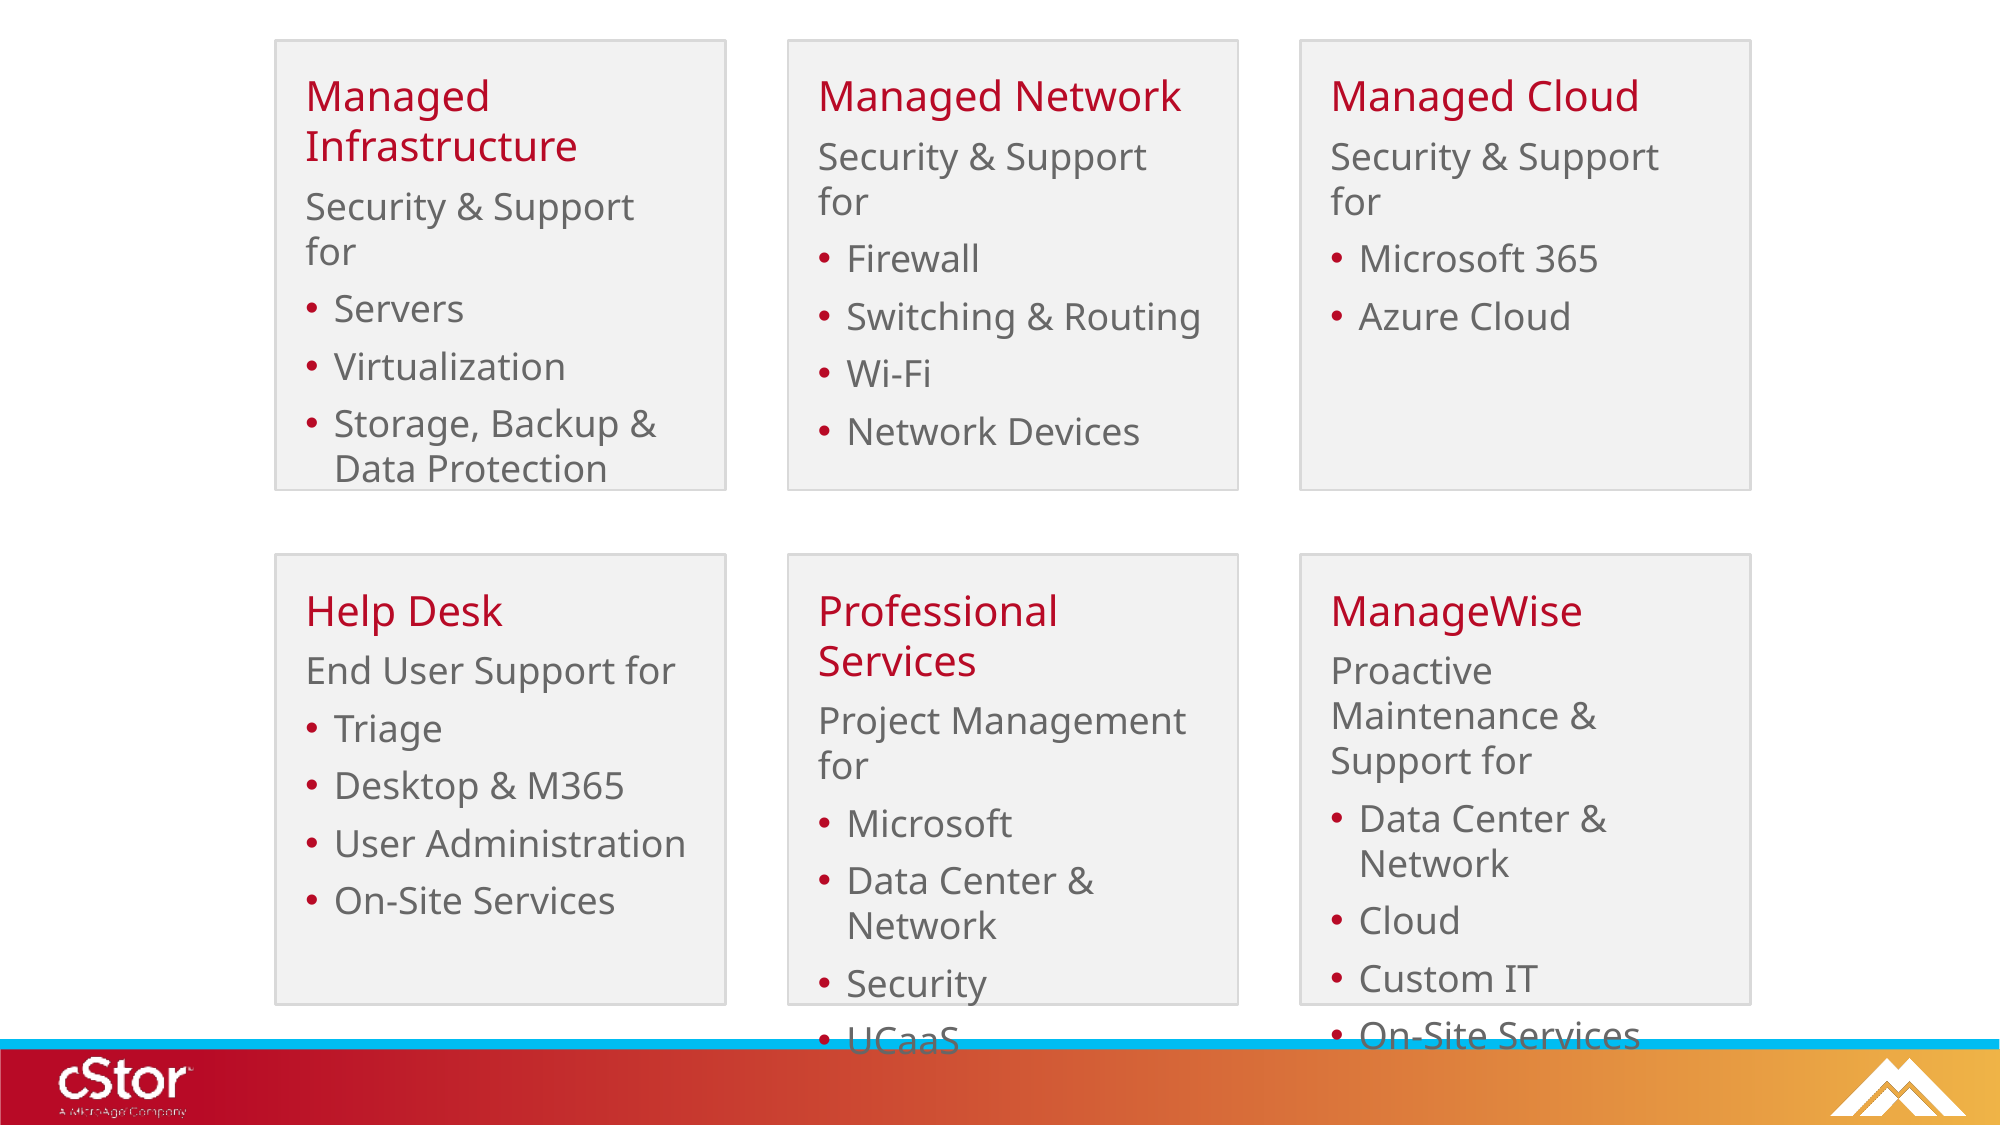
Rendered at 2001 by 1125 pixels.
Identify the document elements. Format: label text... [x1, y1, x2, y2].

picture [877, 1039, 881, 1050]
text_box Help Desk End User Support for Triage Desktop & M365 User Administration On-Site Services [274, 553, 727, 1006]
picture [1586, 1039, 1599, 1050]
picture [1605, 1039, 1619, 1050]
picture [925, 1039, 936, 1050]
picture [904, 1039, 915, 1050]
picture [1470, 1039, 1484, 1050]
text_box ManageWise Proactive Maintenance & Support for Data Center & Network Cloud Custom IT On-Site Services [1299, 553, 1752, 1006]
text_box Managed Network Security & Support for Firewall Switching & Routing Wi-Fi Network Devices [787, 39, 1239, 491]
picture [1500, 1039, 1516, 1050]
picture [1457, 1039, 1465, 1050]
text_box Professional Services Project Management for Microsoft Data Center & Network Security UCaaS [787, 553, 1239, 1006]
picture [1830, 1058, 1967, 1116]
text_box Managed Infrastructure Security & Support for Servers Virtualization Storage, Backup & Data Protection [274, 39, 727, 491]
picture [47, 1050, 199, 1125]
picture [1560, 1039, 1569, 1050]
picture [1426, 1039, 1441, 1050]
picture [946, 1039, 957, 1050]
picture [1521, 1039, 1535, 1050]
picture [1362, 1039, 1384, 1050]
picture [1626, 1039, 1638, 1050]
text_box Managed Cloud Security & Support for Microsoft 365 Azure Cloud [1299, 39, 1752, 491]
